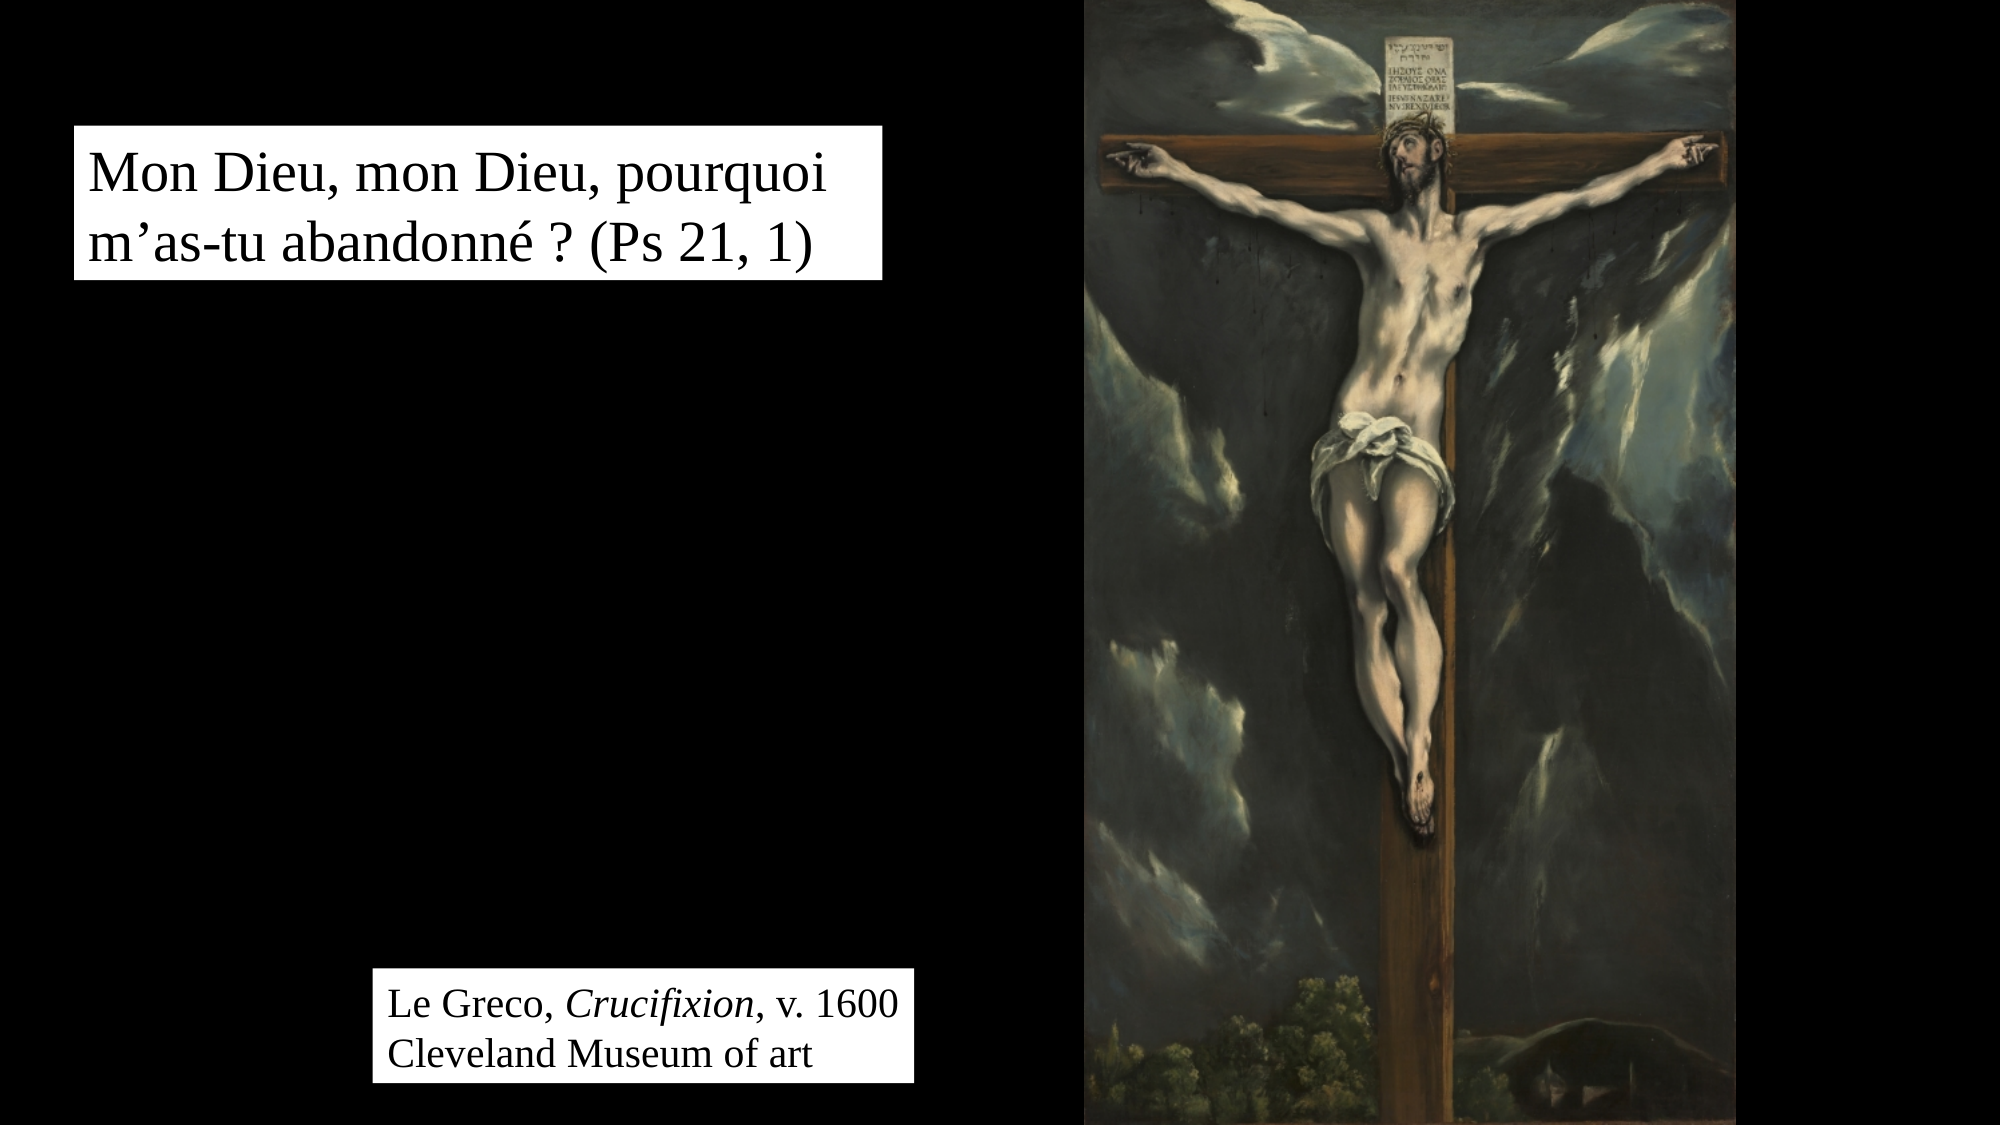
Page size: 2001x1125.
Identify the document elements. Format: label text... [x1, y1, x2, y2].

picture [1084, 0, 1736, 1125]
text_box Mon Dieu, mon Dieu, pourquoi m’as-tu abandonné ? (Ps 21, 1) [74, 125, 883, 281]
text_box Le Greco, Crucifixion, v. 1600 Cleveland Museum of art [372, 968, 915, 1084]
